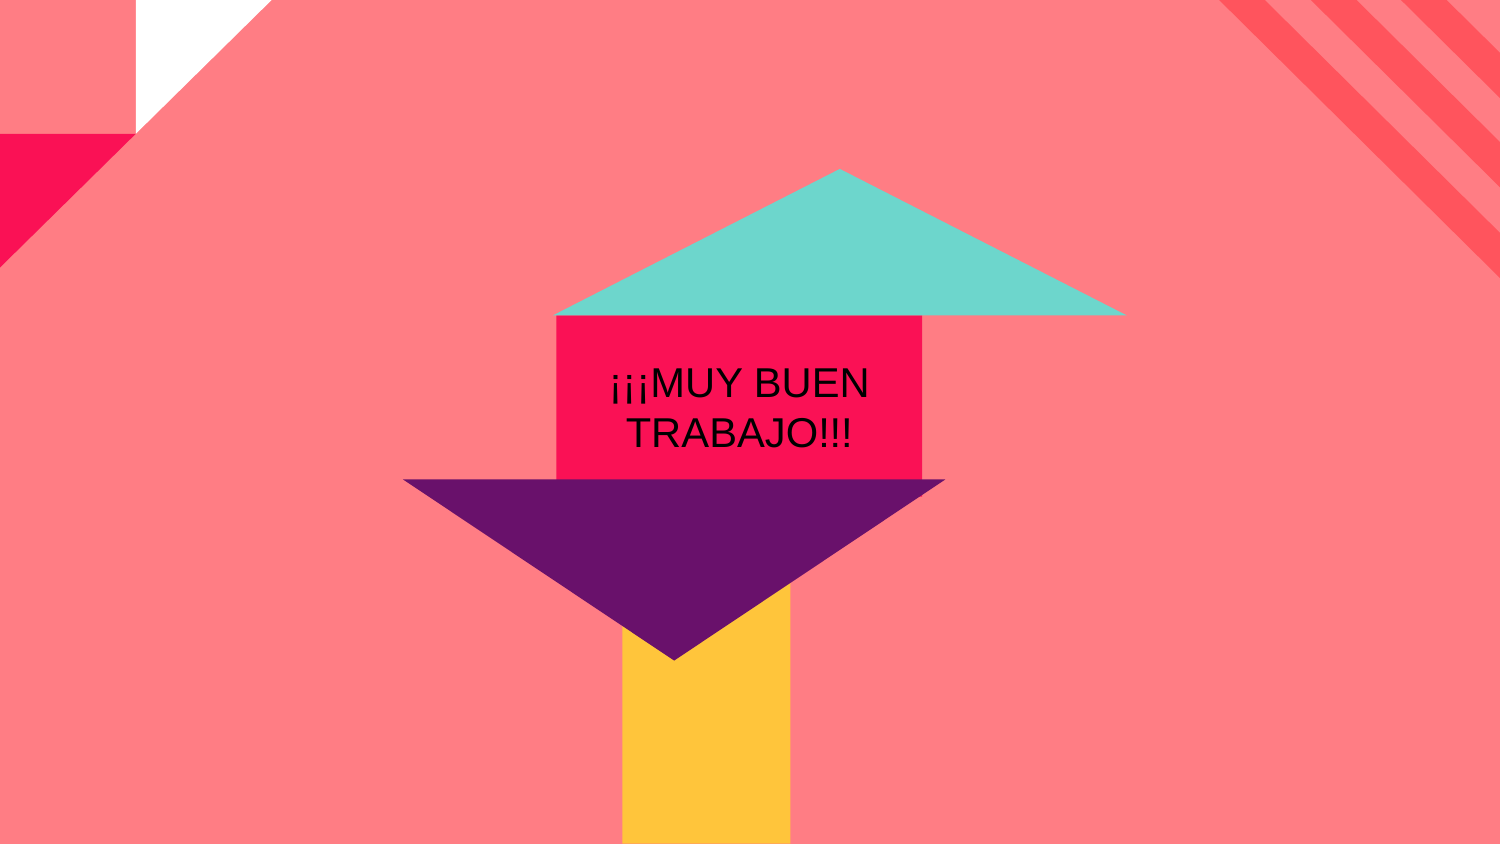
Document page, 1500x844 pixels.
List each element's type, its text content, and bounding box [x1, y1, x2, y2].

text_box [552, 168, 1127, 316]
text_box [622, 584, 791, 844]
text_box ¡¡¡MUY BUEN TRABAJO!!! [556, 316, 923, 479]
text_box [402, 479, 946, 661]
